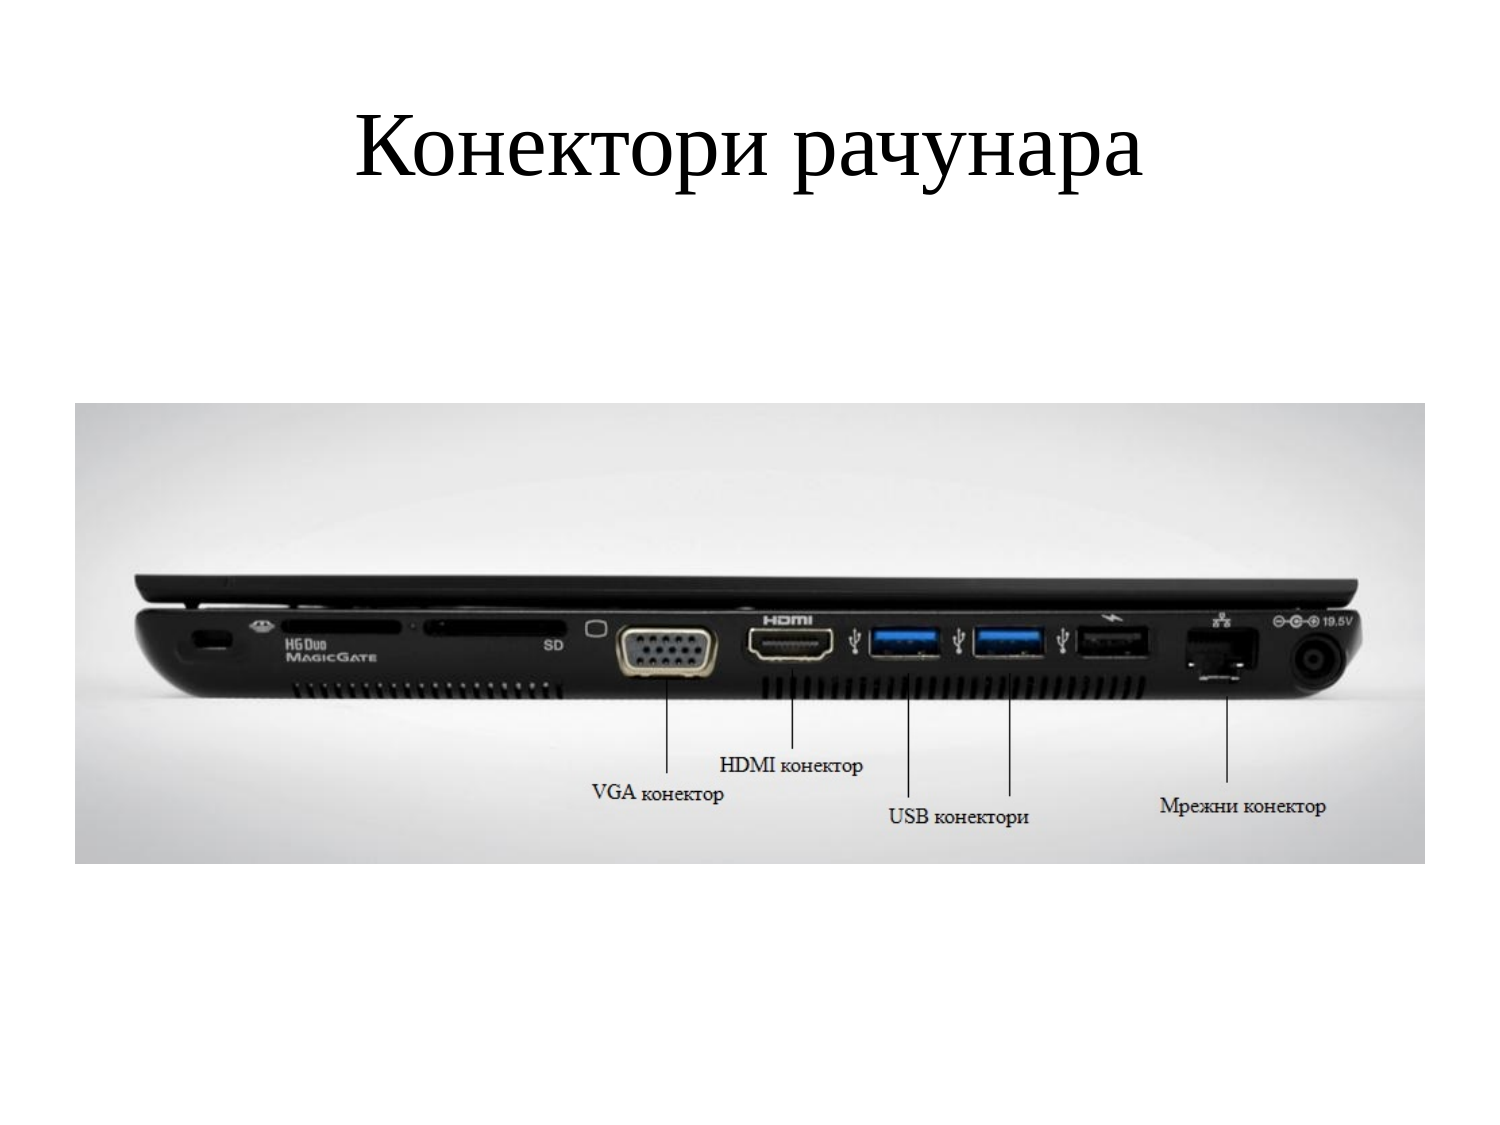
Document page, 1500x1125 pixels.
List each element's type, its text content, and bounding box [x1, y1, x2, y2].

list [74, 403, 1426, 865]
title Конектори рачунара [75, 45, 1425, 233]
